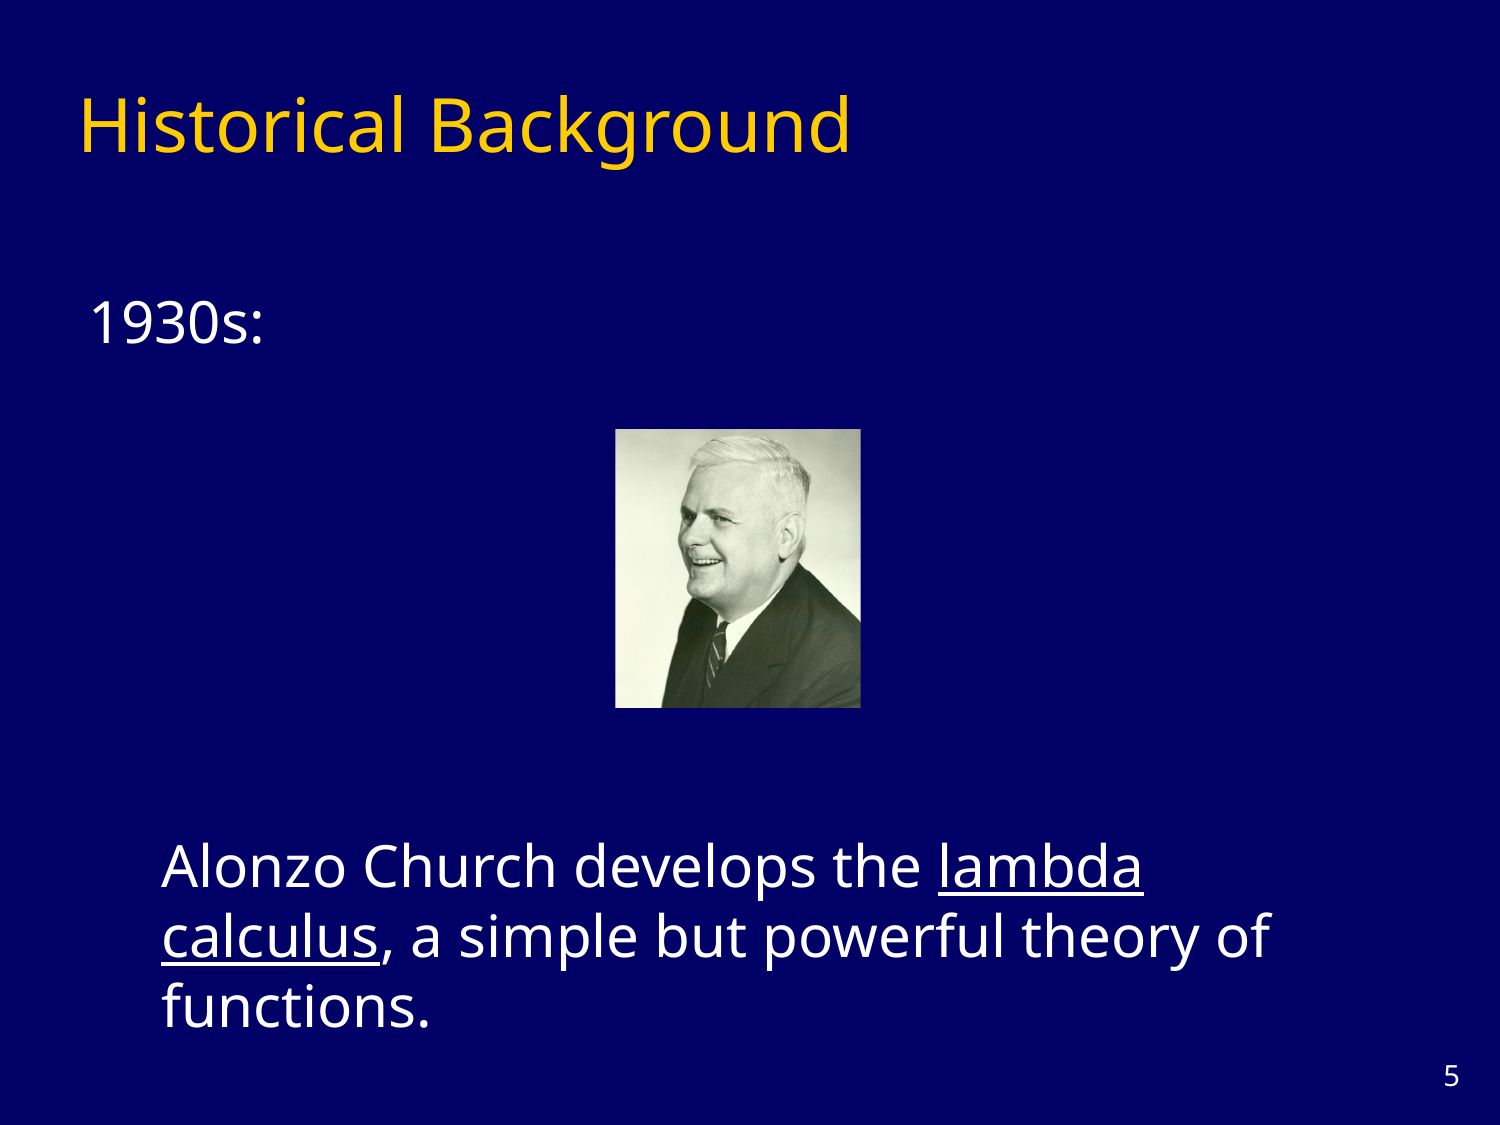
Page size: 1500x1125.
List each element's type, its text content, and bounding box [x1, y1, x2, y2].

title Historical Background [62, 62, 1338, 175]
picture [615, 429, 861, 708]
text_box 4 [1374, 1050, 1475, 1100]
text_box Alonzo Church develops the lambda calculus, a simple but powerful theory of functions. [146, 821, 1367, 1047]
text_box 1930s: [73, 277, 280, 363]
